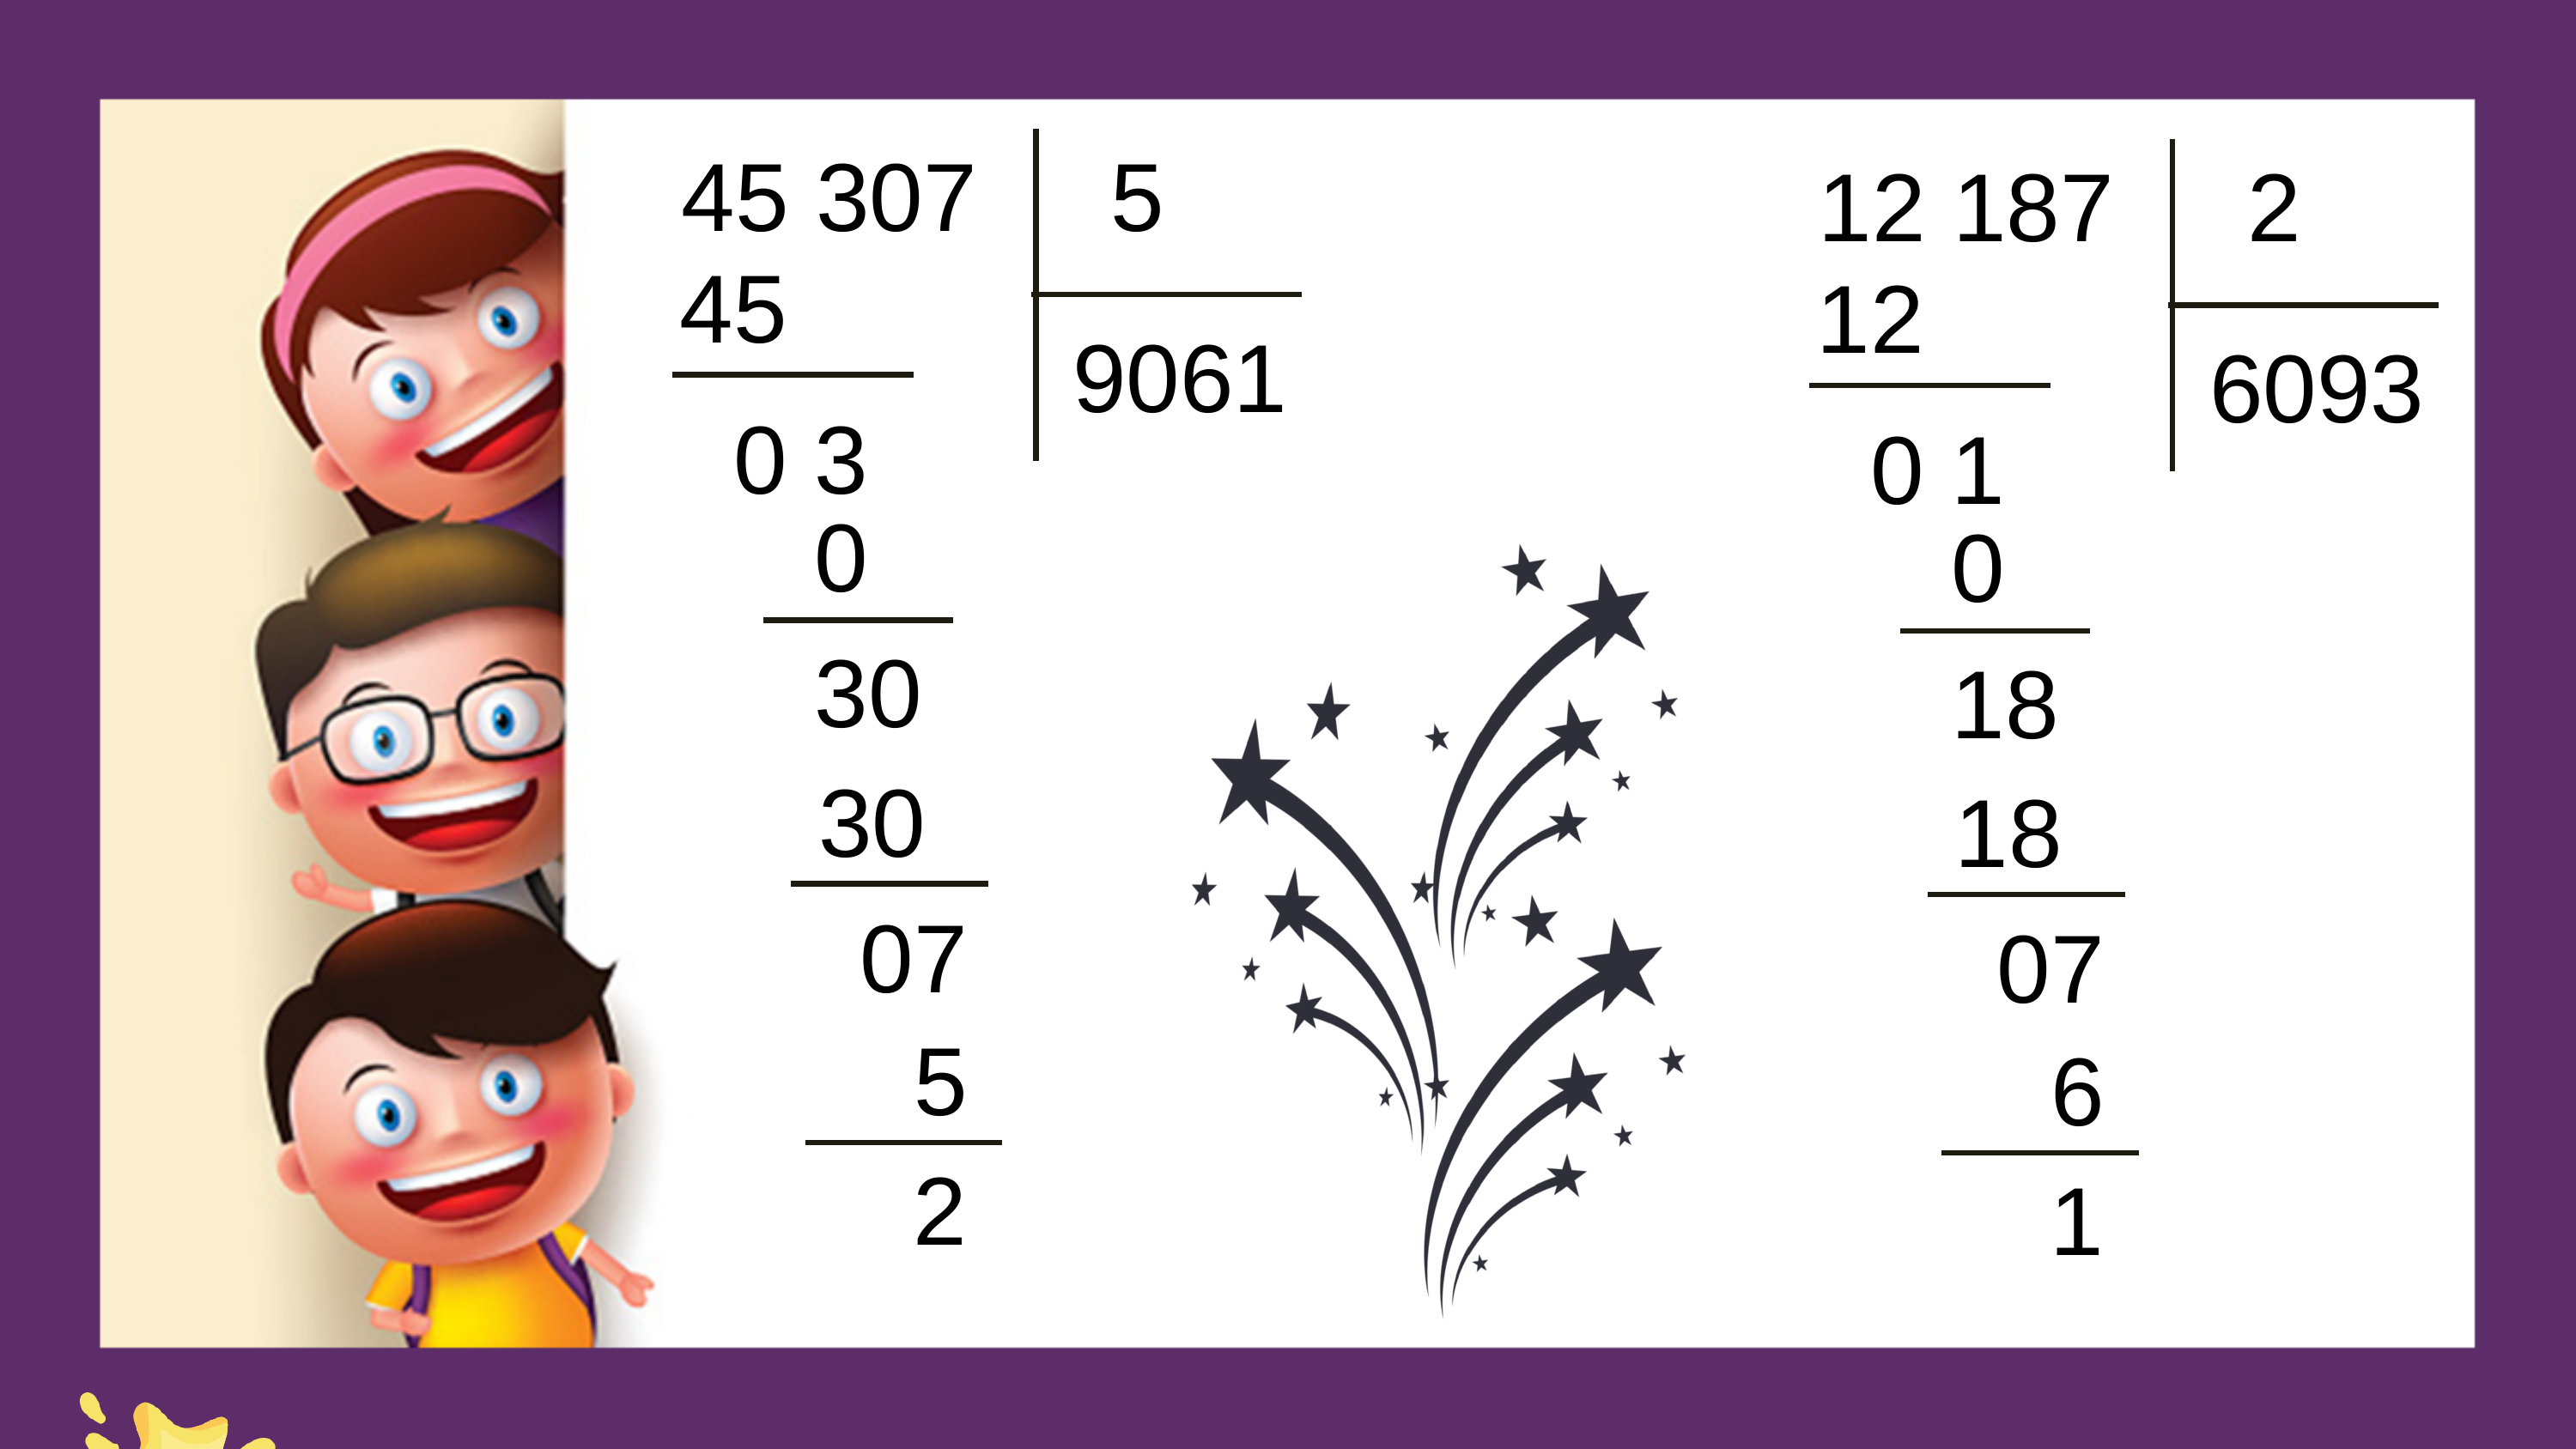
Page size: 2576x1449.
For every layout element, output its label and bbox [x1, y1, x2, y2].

picture [0, 0, 2576, 1449]
text_box [1802, 138, 2439, 1283]
text_box [666, 128, 1303, 1273]
